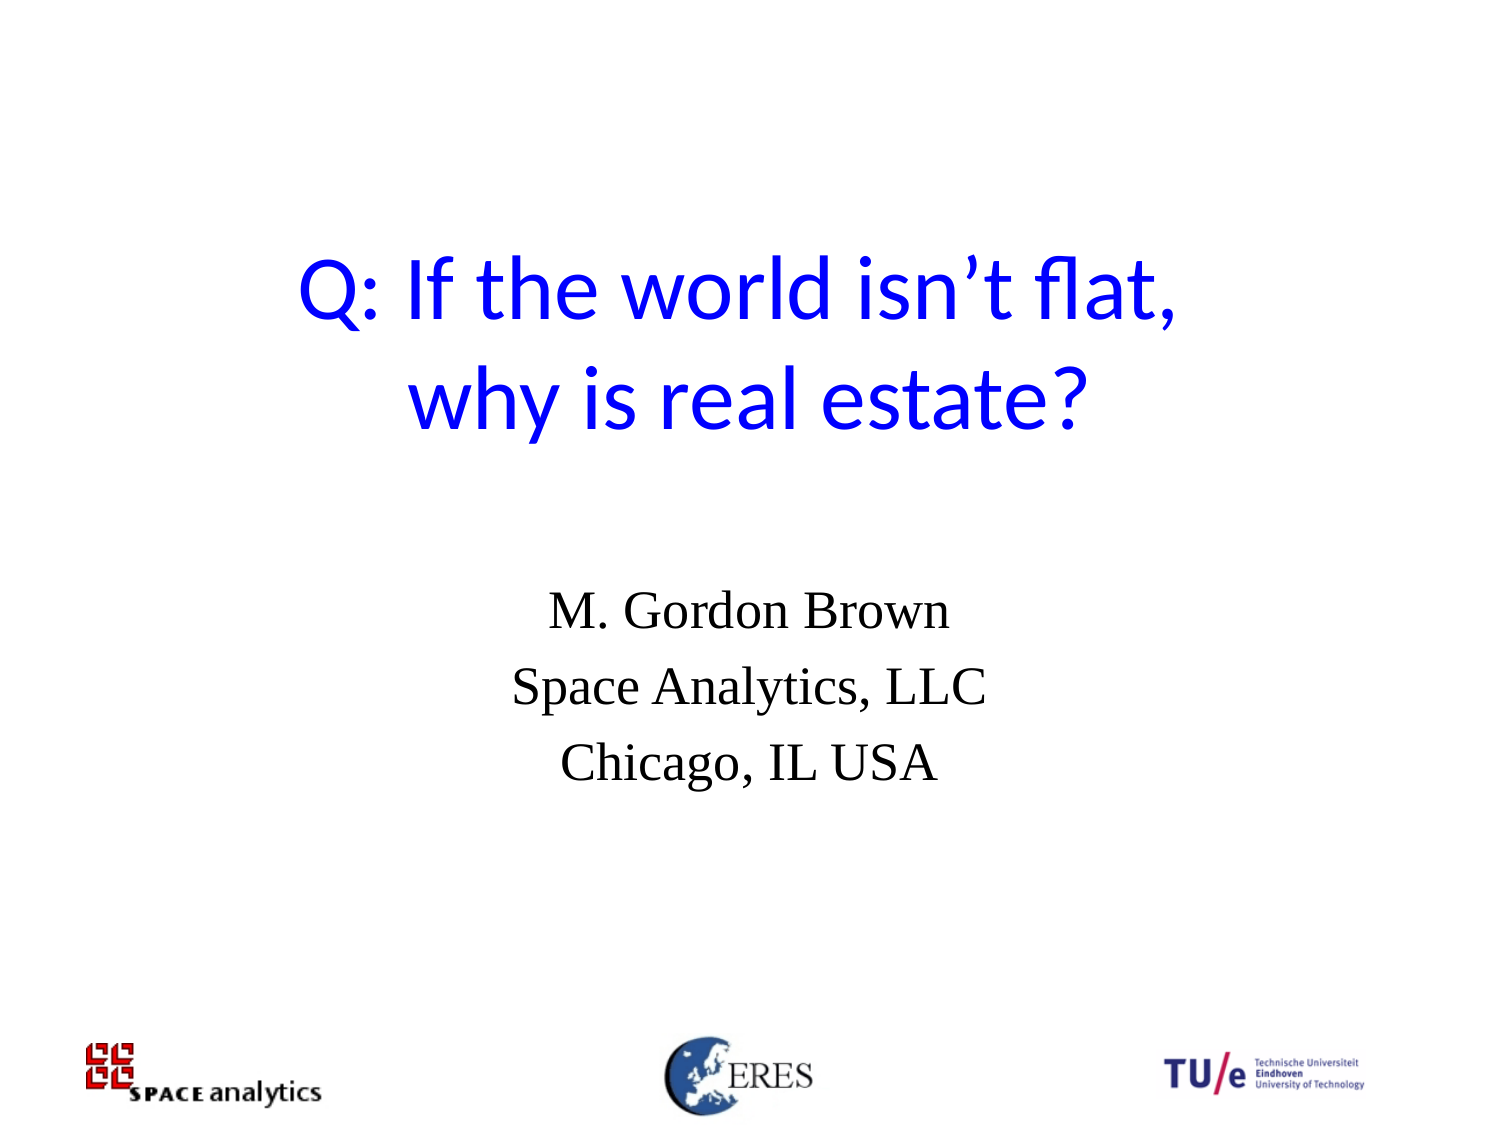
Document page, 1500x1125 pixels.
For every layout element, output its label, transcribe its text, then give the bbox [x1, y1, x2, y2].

subtitle M. Gordon Brown Space Analytics, LLC Chicago, IL USA [224, 566, 1276, 855]
picture [1117, 1037, 1500, 1125]
picture [86, 1043, 330, 1110]
picture [655, 1032, 859, 1125]
title Q: If the world isn’t flat, why is real estate? [112, 108, 1388, 568]
